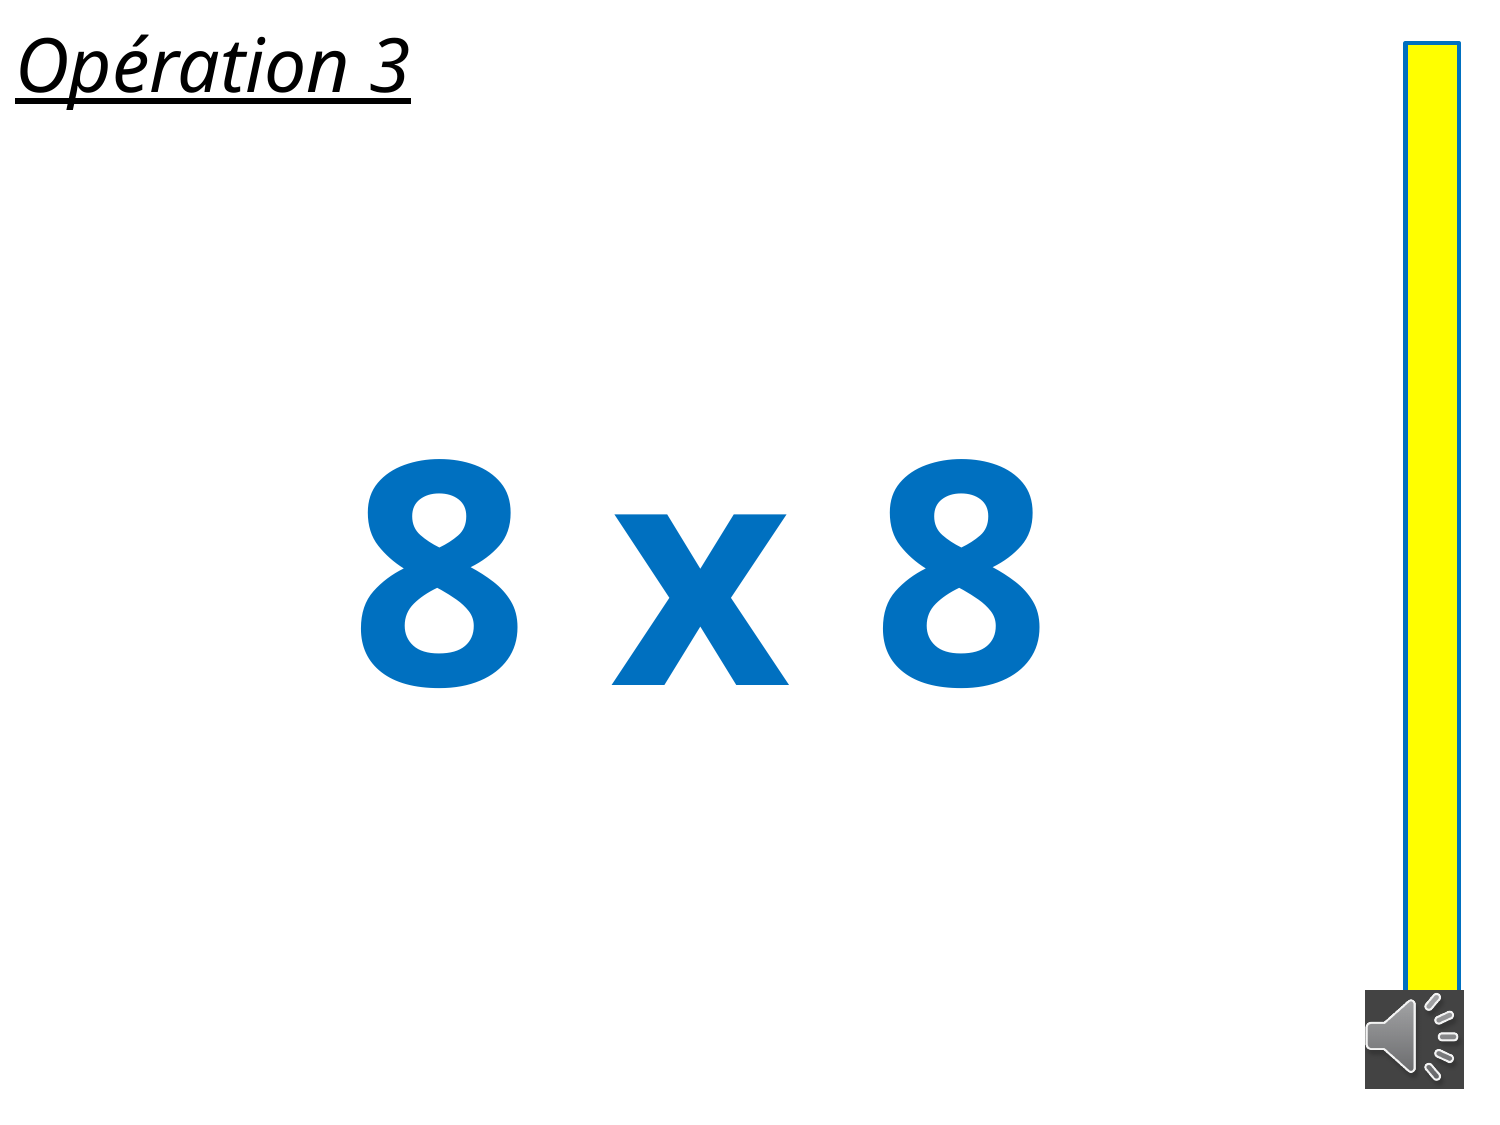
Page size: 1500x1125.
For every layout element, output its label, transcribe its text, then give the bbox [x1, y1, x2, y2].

picture [1364, 989, 1465, 1090]
title Opération 3 [0, 0, 502, 126]
text_box [1403, 41, 1461, 987]
text_box 8 x 8 [0, 365, 1403, 756]
